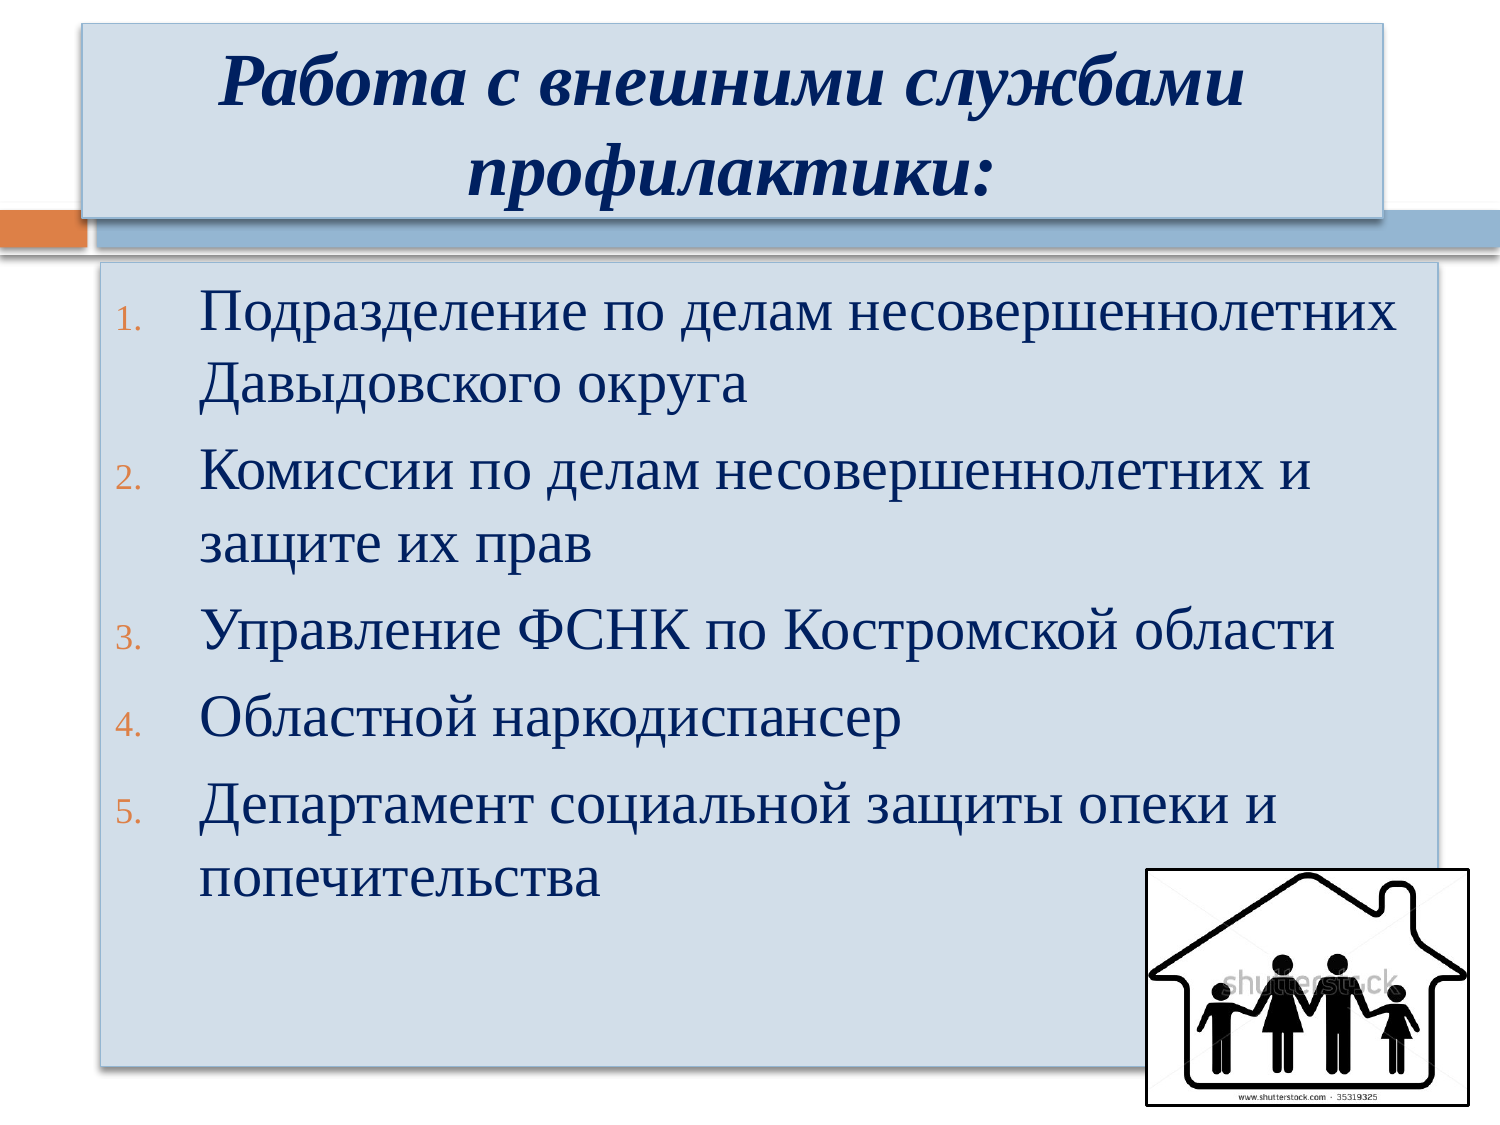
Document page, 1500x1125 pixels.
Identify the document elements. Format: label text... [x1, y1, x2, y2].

text_box Работа с внешними службами профилактики: [81, 23, 1384, 219]
list Подразделение по делам несовершеннолетних Давыдовского округа Комиссии по делам несовершеннолетних и защите их прав Управление ФСНК по Костромской области Областной наркодиспансер Департамент социальной защиты опеки и попечительства [100, 262, 1439, 1067]
picture [1148, 870, 1467, 1105]
